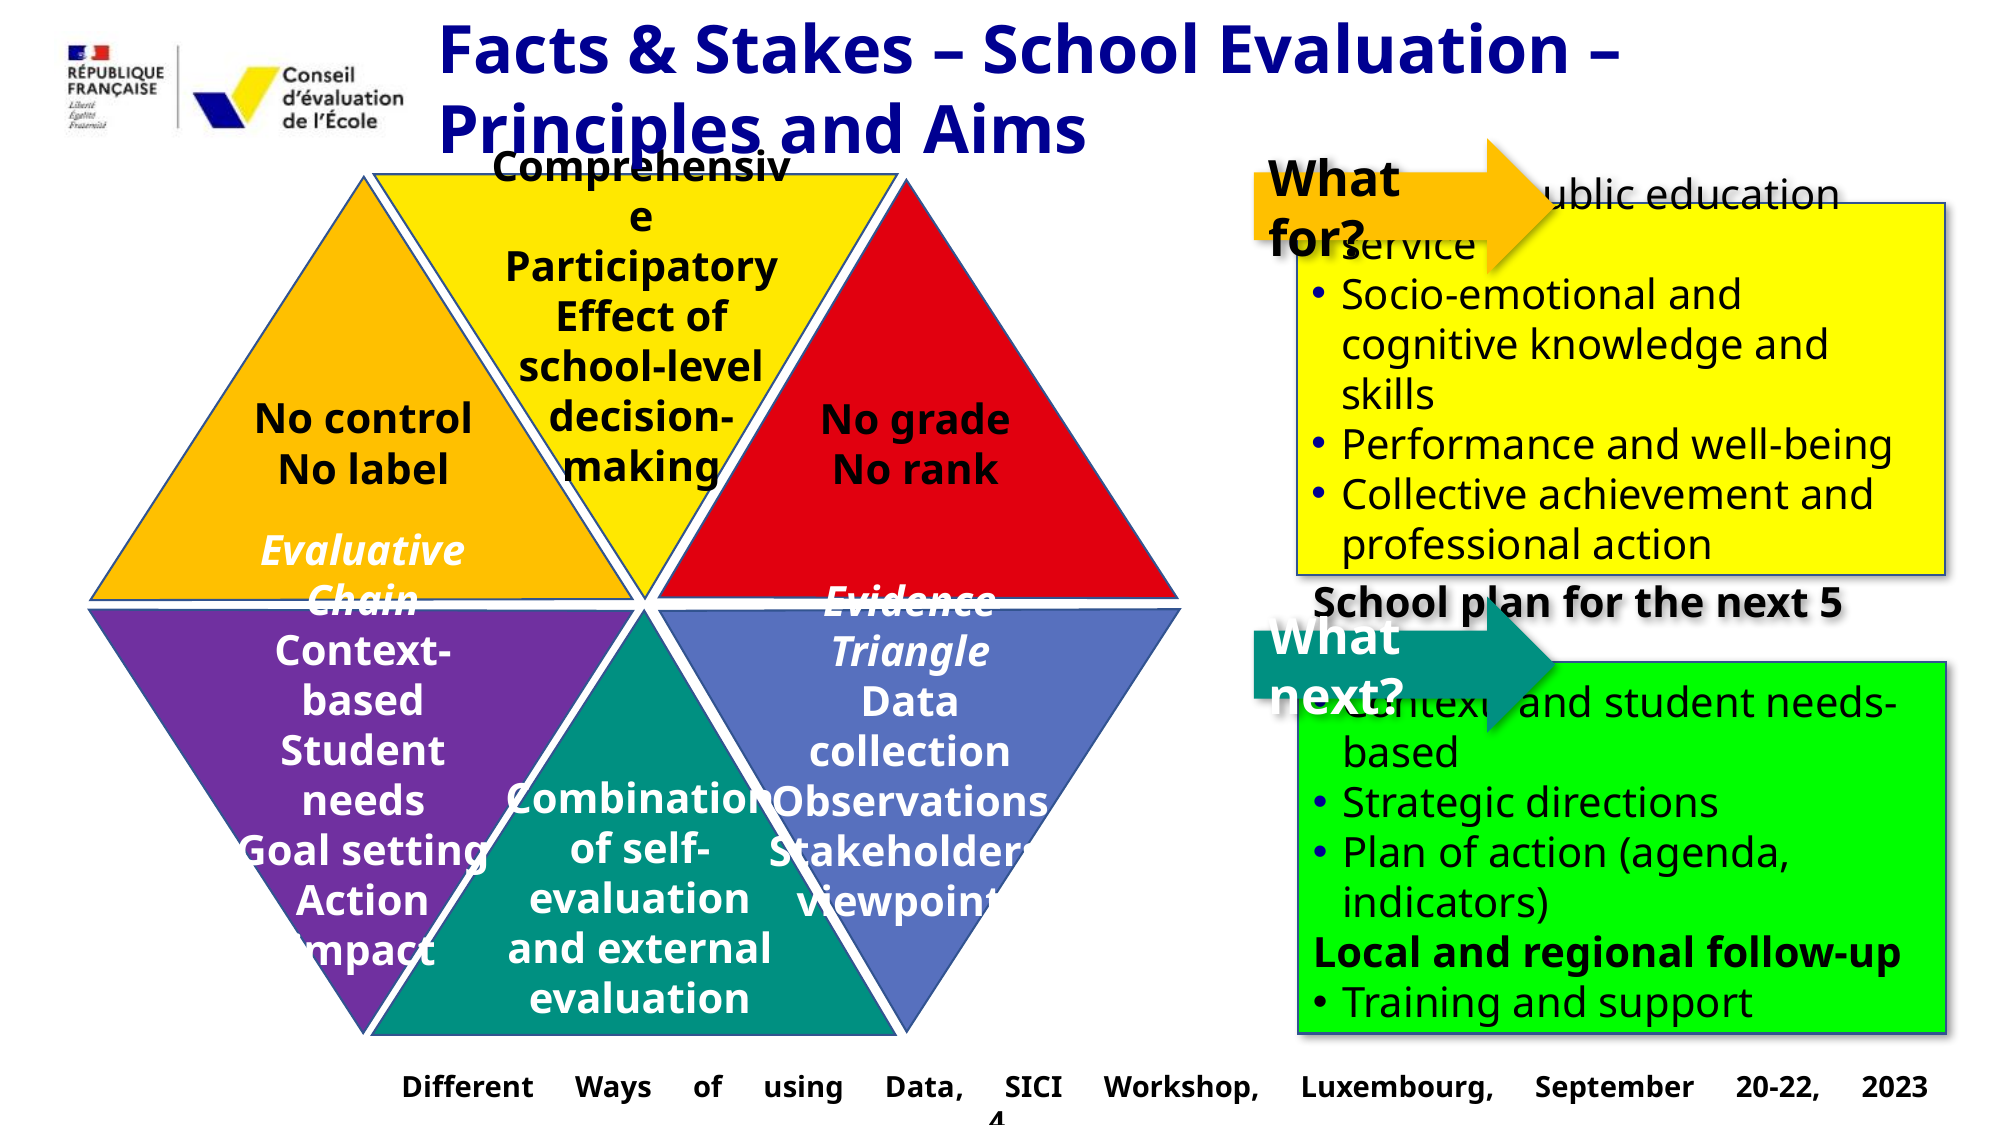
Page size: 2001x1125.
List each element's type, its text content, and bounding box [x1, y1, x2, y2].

text_box [815, 878, 1008, 1034]
text_box [87, 608, 635, 794]
picture [54, 31, 418, 144]
text_box Evaluative Chain Context-based Student needs Goal setting Action impact [207, 620, 519, 877]
text_box Combination of self-evaluation and external evaluation [484, 769, 796, 1026]
text_box What next? [1252, 594, 1557, 736]
text_box [657, 608, 1182, 786]
text_box [544, 443, 739, 601]
text_box Improve public education service Socio-emotional and cognitive knowledge and skills Performance and well-being Collective achievement and professional action [1296, 202, 1946, 576]
text_box [53, 173, 1945, 1034]
text_box What for? [1252, 144, 1557, 277]
text_box Different Ways of using Data, SICI Workshop, Luxembourg, September 20-22, 2023 4 [53, 1058, 1945, 1119]
text_box [260, 877, 465, 1035]
text_box Comprehensive Participatory Effect of school-level decision-making [485, 186, 798, 443]
text_box [88, 417, 635, 602]
text_box [273, 174, 453, 314]
text_box [825, 177, 995, 314]
text_box School plan for the next 5 years Context- and student needs-based Strategic directions Plan of action (agenda, indicators) Local and regional follow-up Training and support [1297, 661, 1947, 1035]
text_box Evidence Triangle Data collection Observations Stakeholders’ viewpoints [754, 621, 1067, 878]
text_box [541, 608, 740, 769]
text_box [657, 433, 1180, 600]
text_box [371, 173, 900, 314]
text_box No grade No rank [759, 314, 1072, 571]
text_box No control No label [207, 314, 520, 571]
text_box Facts & Stakes – School Evaluation – Principles and Aims [416, 30, 1946, 144]
text_box [370, 877, 898, 1036]
